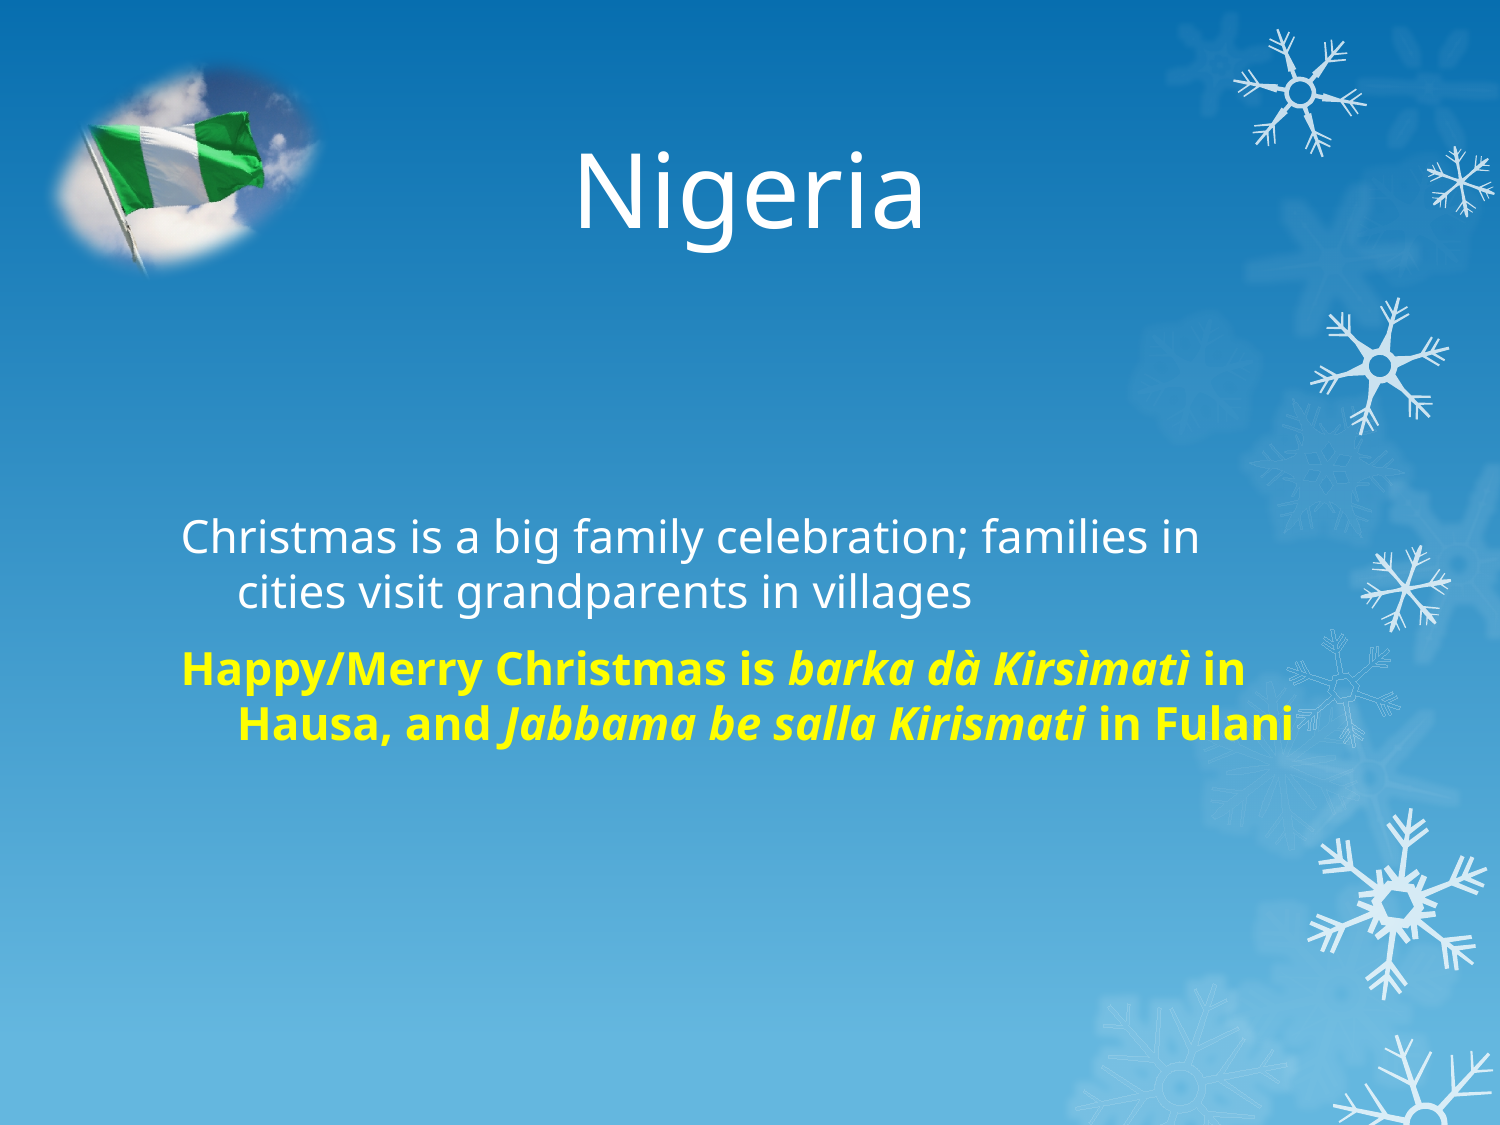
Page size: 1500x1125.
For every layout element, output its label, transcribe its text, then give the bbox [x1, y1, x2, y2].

picture [30, 57, 340, 277]
list Christmas is a big family celebration; families in cities visit grandparents in villages Happy/Merry Christmas is barka dà Kirsìmatì in Hausa, and Jabbama be salla Kirismati in Fulani [165, 296, 1335, 962]
title Nigeria [344, 110, 1335, 263]
